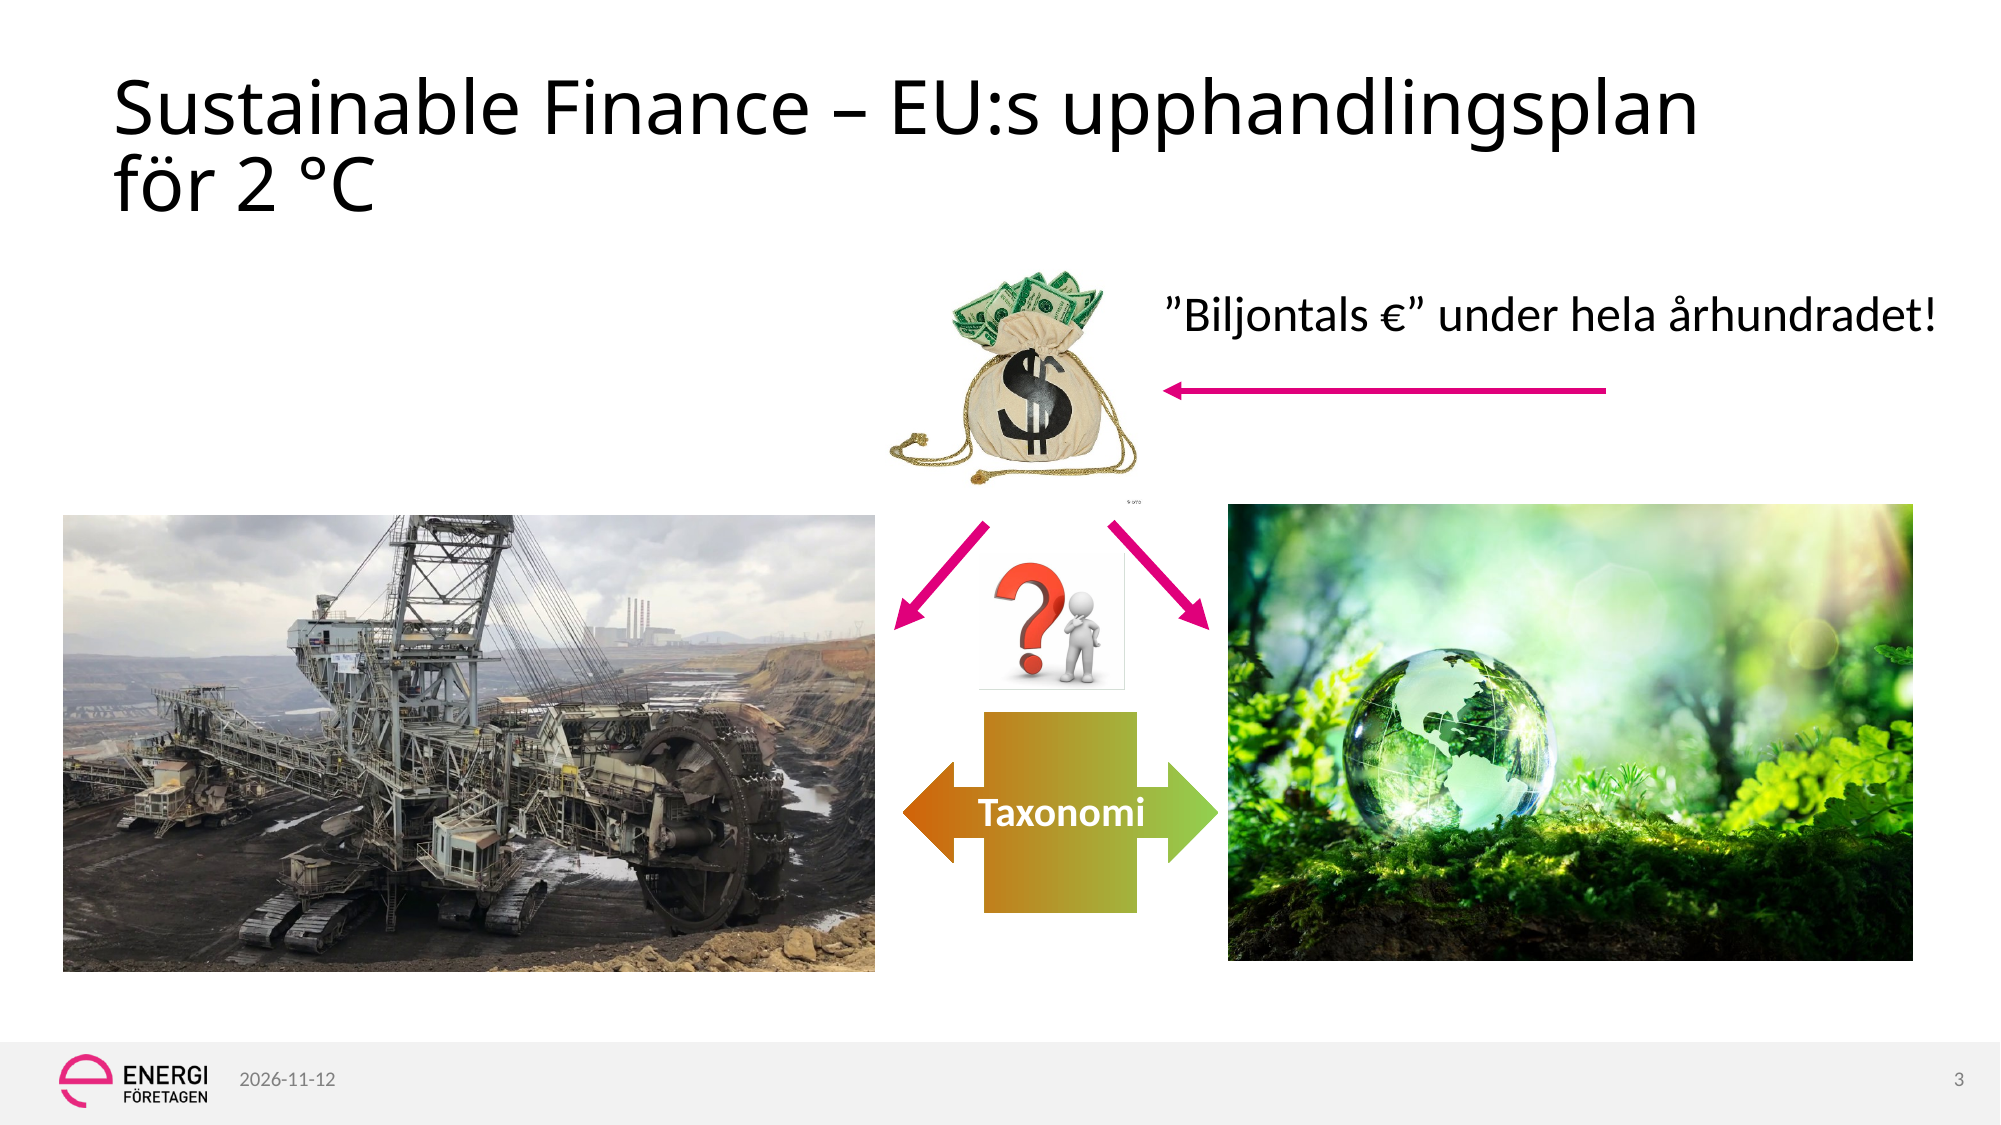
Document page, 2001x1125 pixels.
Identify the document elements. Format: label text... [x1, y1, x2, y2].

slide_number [239, 1065, 690, 1125]
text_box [893, 523, 987, 631]
text_box ”Biljontals €” under hela århundradet! [1162, 285, 1945, 367]
picture [885, 246, 1143, 504]
title Sustainable Finance – EU:s upphandlingsplan för 2 °C [114, 65, 1716, 227]
slide_number 3 [1514, 1065, 1965, 1125]
picture [1227, 503, 1913, 961]
picture [63, 515, 876, 973]
text_box [982, 856, 1139, 915]
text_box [1110, 523, 1210, 631]
picture [59, 1054, 207, 1108]
text_box [900, 710, 1221, 865]
picture [979, 553, 1126, 691]
text_box Taxonomi [978, 788, 1163, 856]
